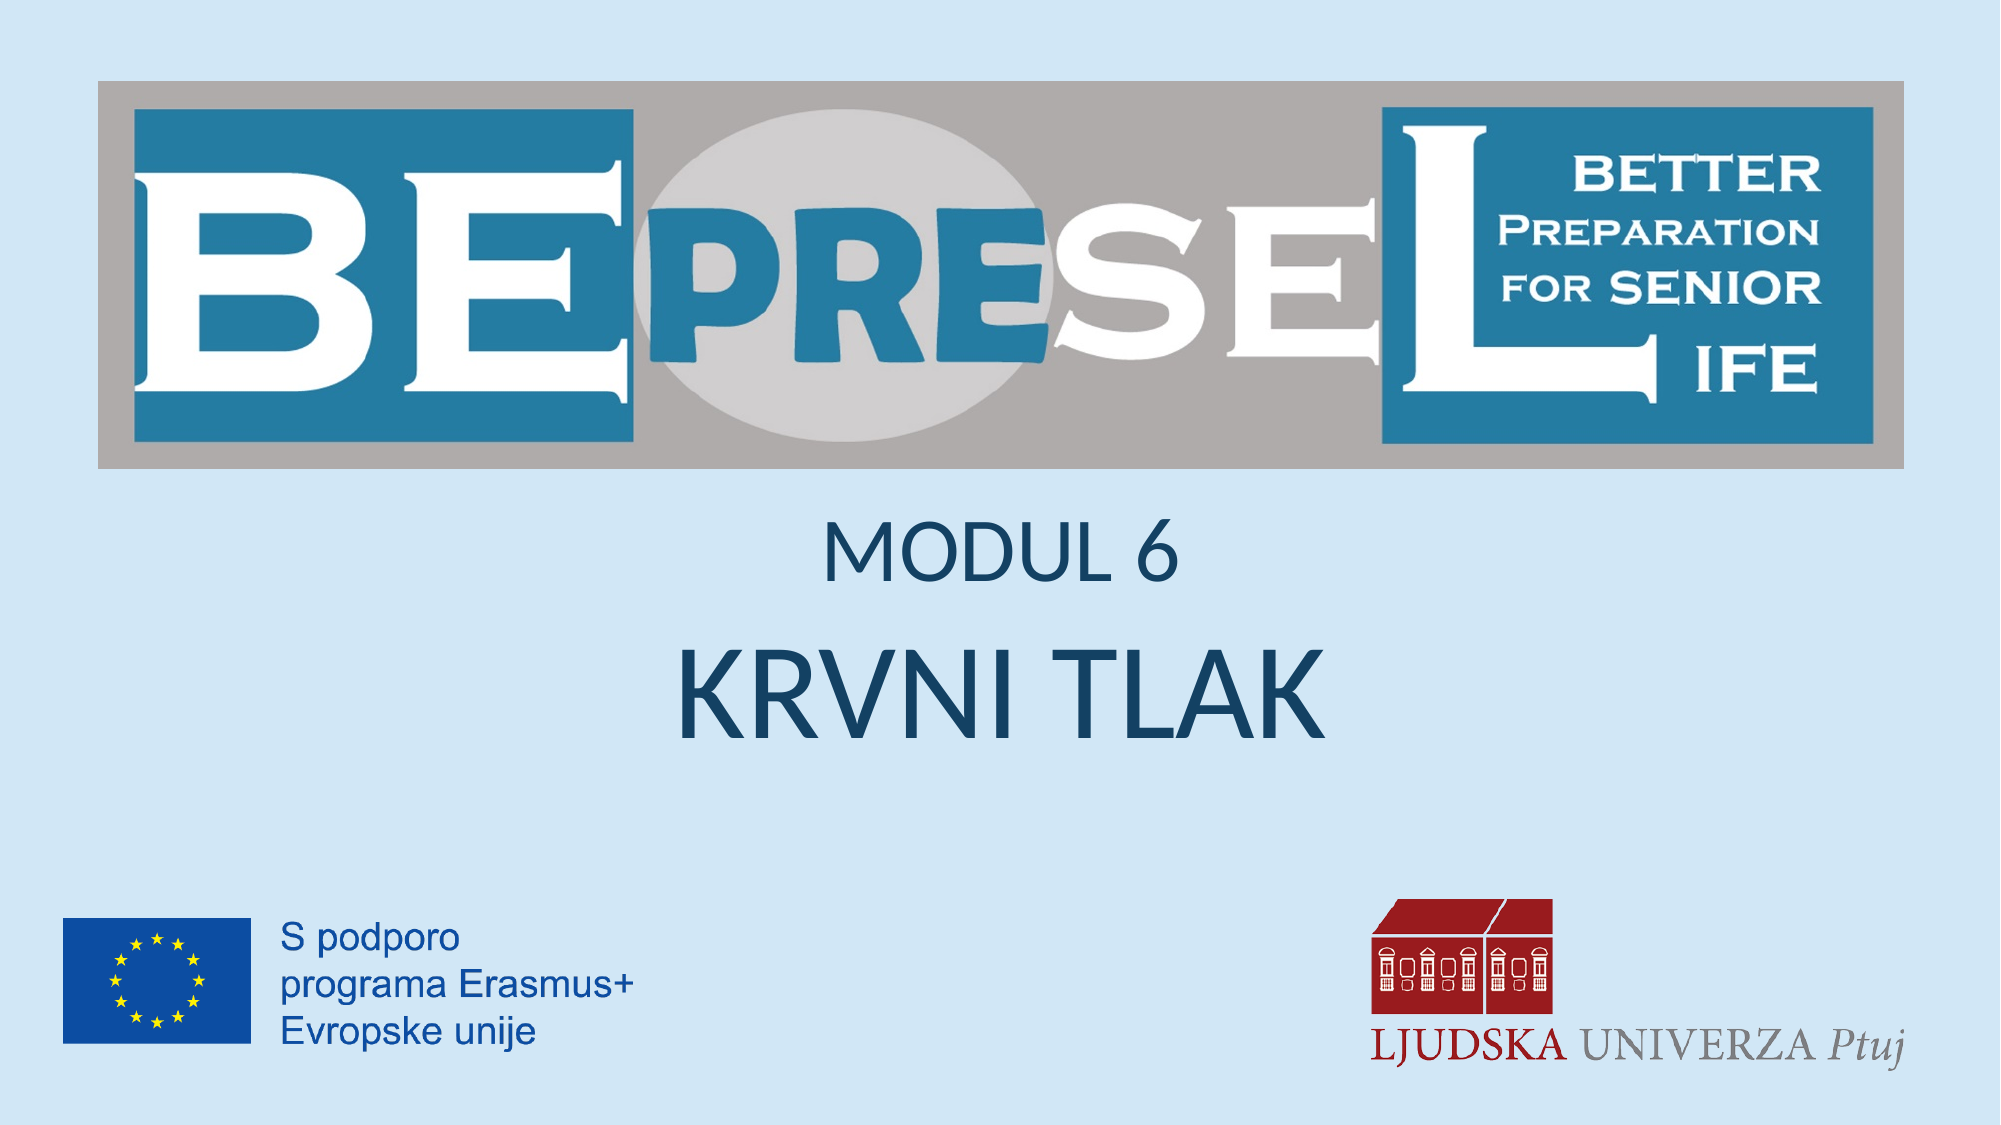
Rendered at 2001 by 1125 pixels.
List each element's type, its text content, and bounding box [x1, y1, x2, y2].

picture [98, 81, 1905, 469]
text_box MODUL 6 [806, 482, 1197, 593]
picture [63, 918, 633, 1052]
picture [1371, 899, 1904, 1071]
text_box KRVNI TLAK [660, 593, 1343, 774]
